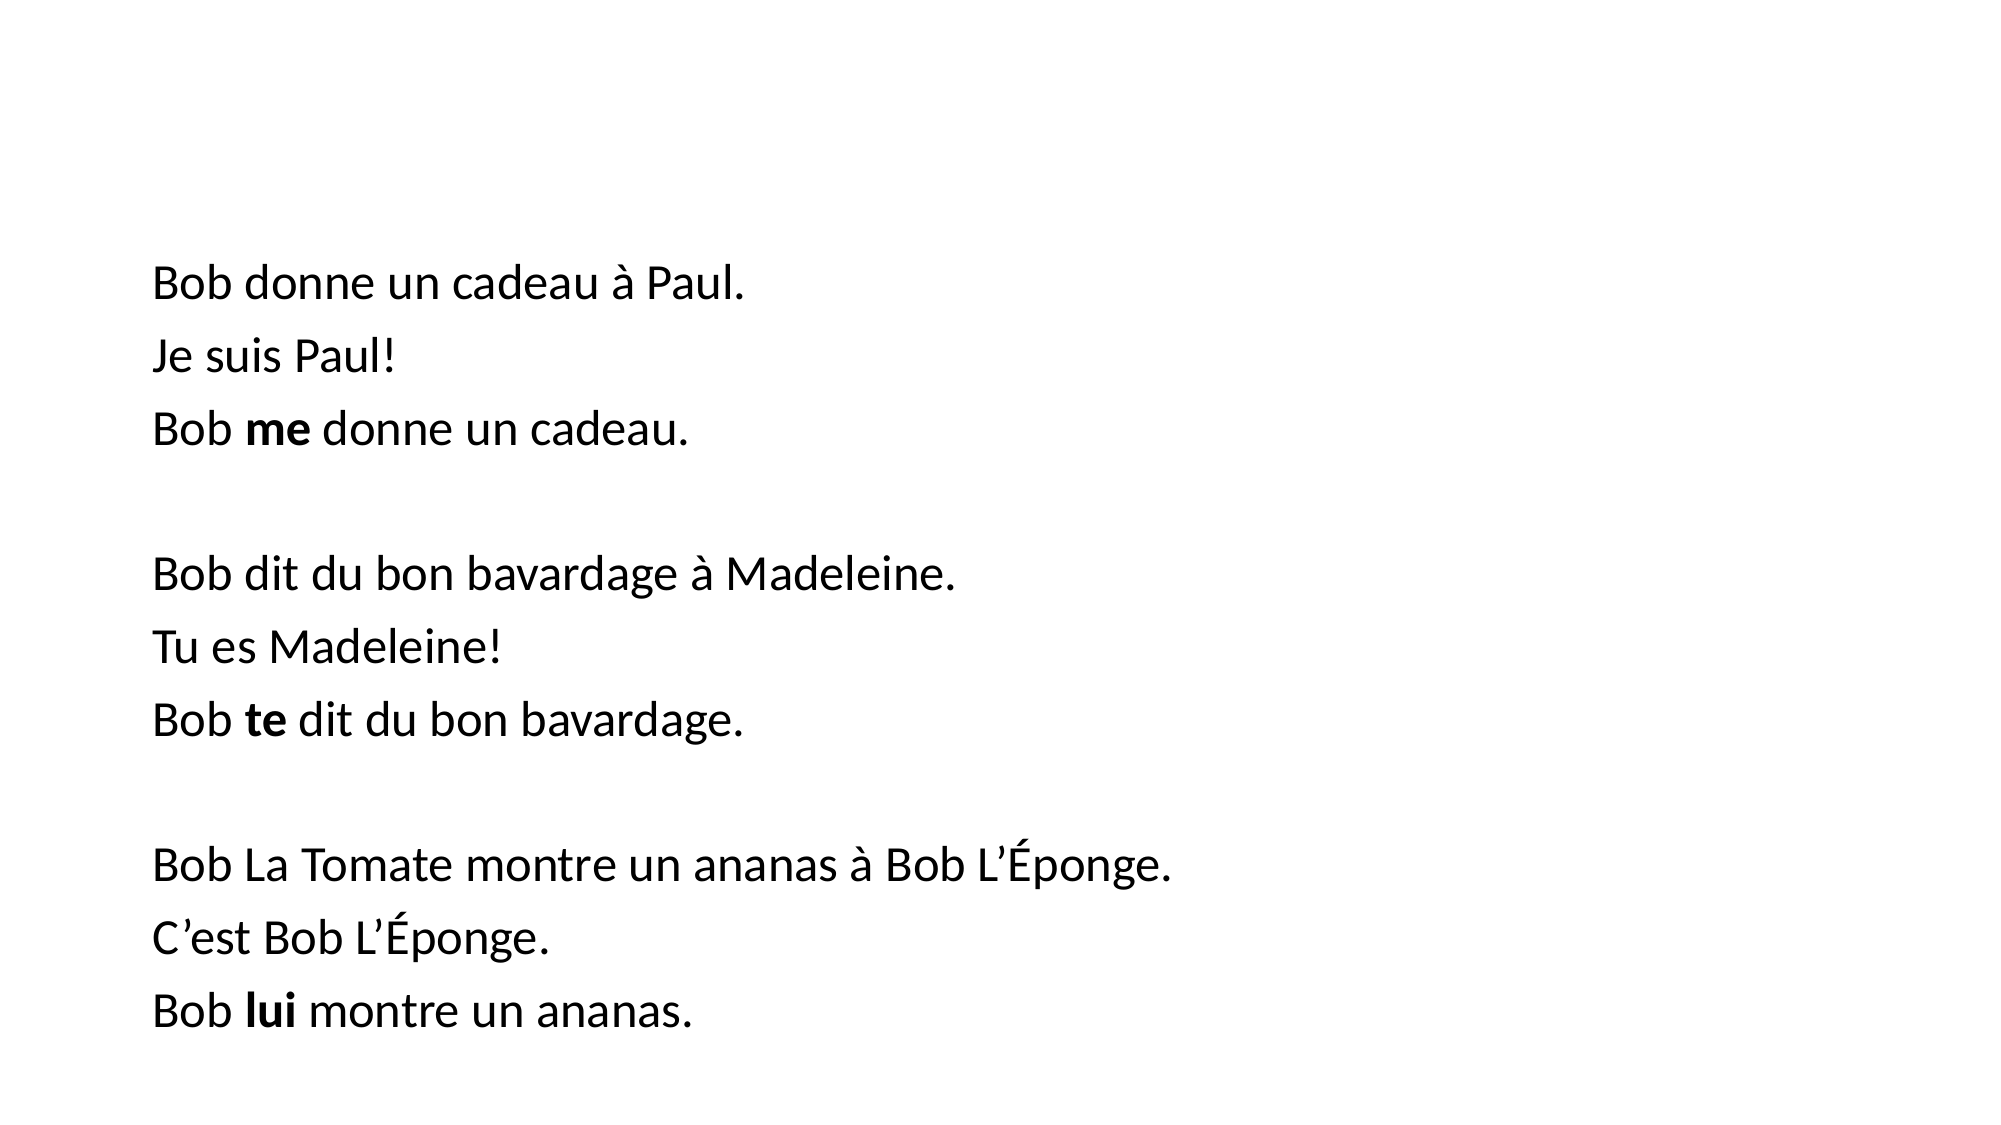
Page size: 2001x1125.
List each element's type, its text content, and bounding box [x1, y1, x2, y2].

list Bob donne un cadeau à Paul. Je suis Paul! Bob me donne un cadeau. Bob dit du bon bavardage à Madeleine. Tu es Madeleine! Bob te dit du bon bavardage. Bob La Tomate montre un ananas à Bob L’Éponge. C’est Bob L’Éponge. Bob lui montre un ananas. [137, 97, 1863, 1055]
